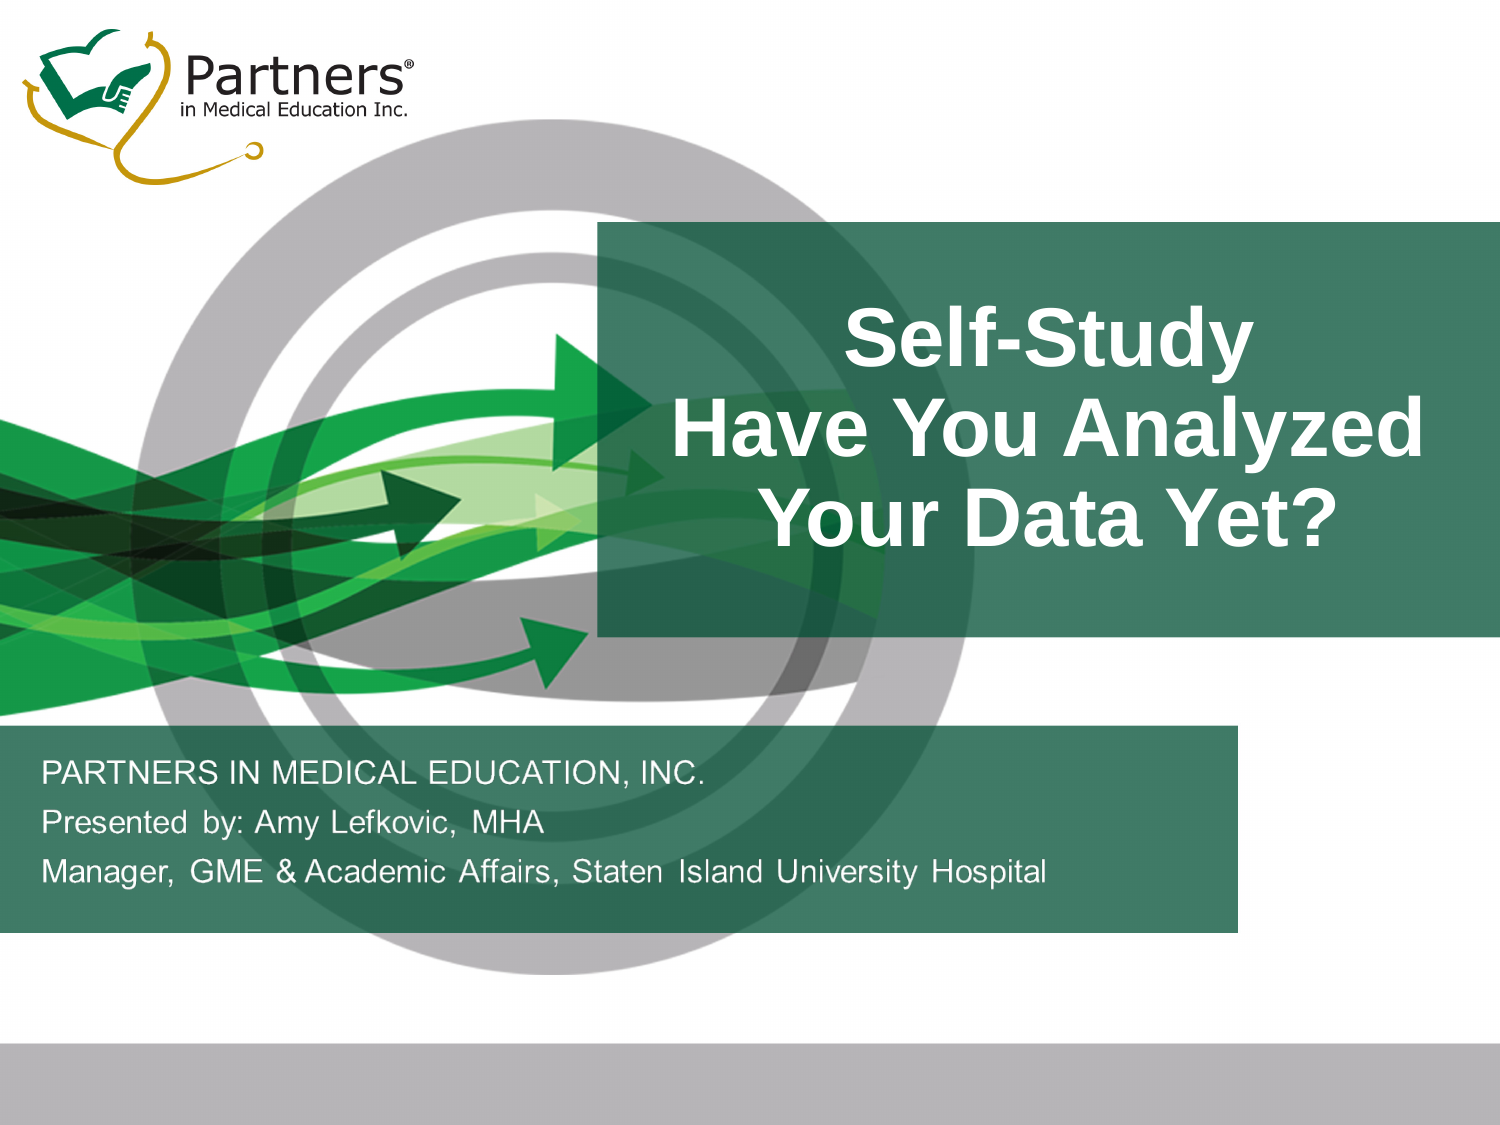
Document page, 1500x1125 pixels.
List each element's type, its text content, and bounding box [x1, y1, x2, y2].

title Self-Study Have You Analyzed Your Data Yet? [617, 233, 1481, 626]
picture [0, 0, 1500, 1125]
